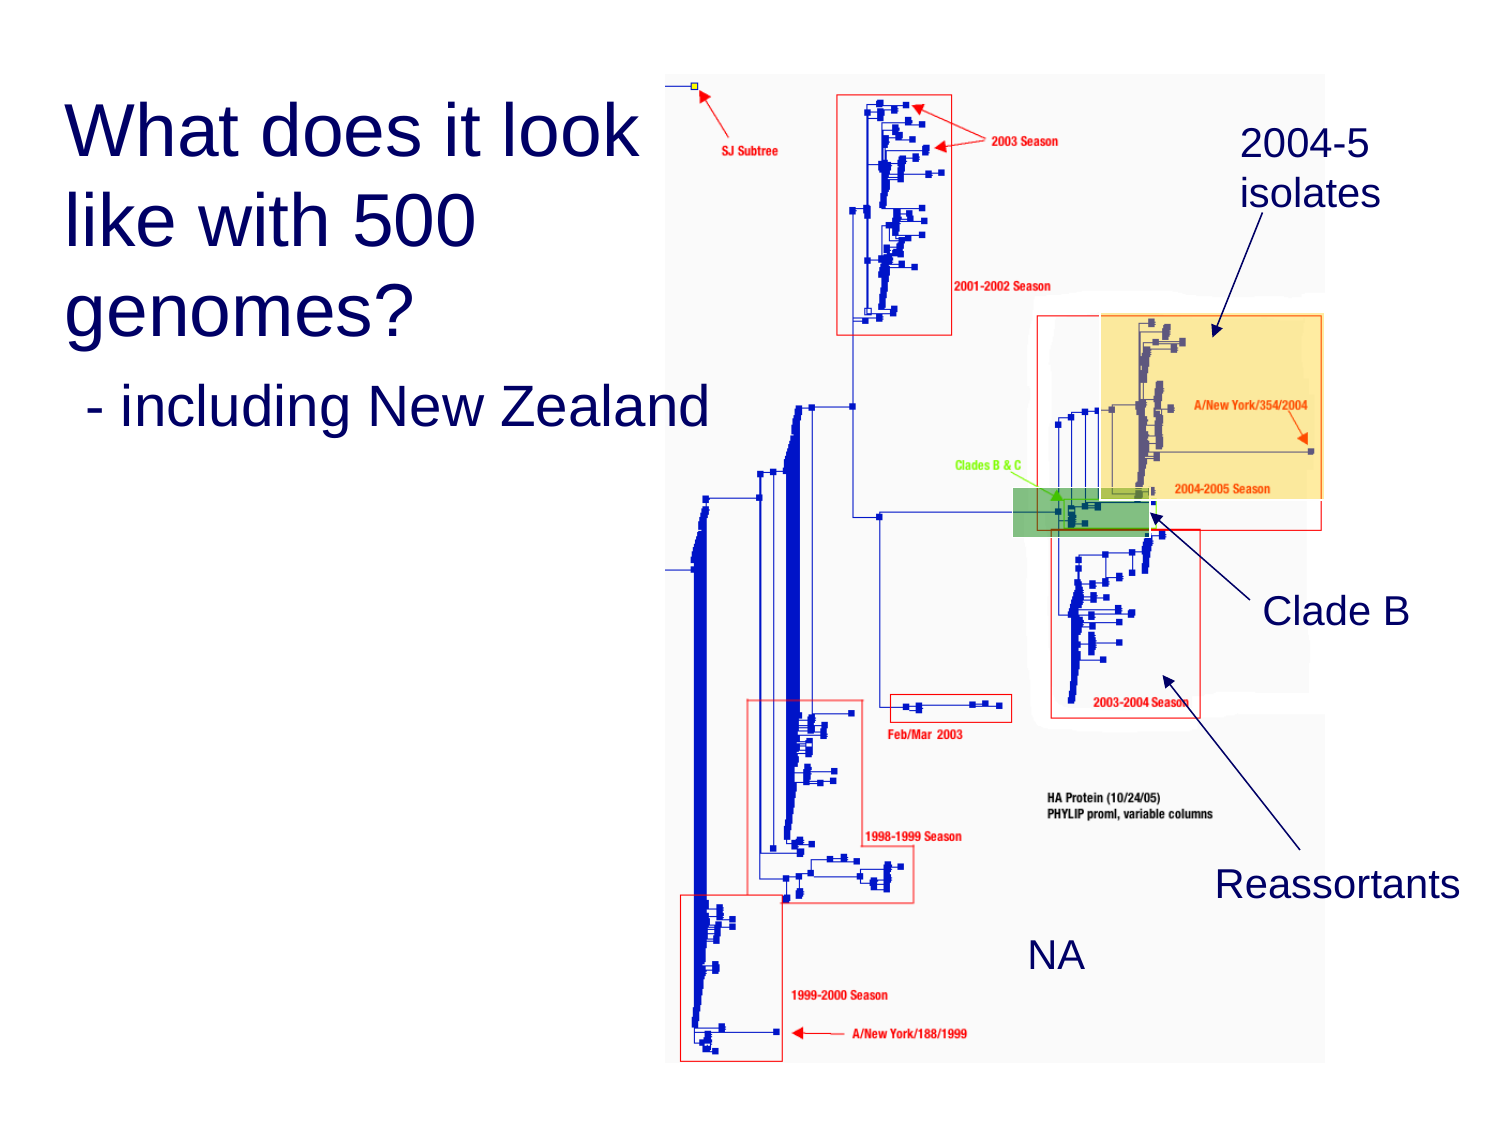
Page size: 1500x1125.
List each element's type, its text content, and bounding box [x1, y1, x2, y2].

text_box Reassortants [1329, 849, 1476, 915]
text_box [1099, 107, 1397, 501]
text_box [1012, 487, 1426, 643]
text_box What does it look like with 500 genomes? - including New Zealand [50, 74, 663, 450]
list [665, 74, 1326, 1063]
